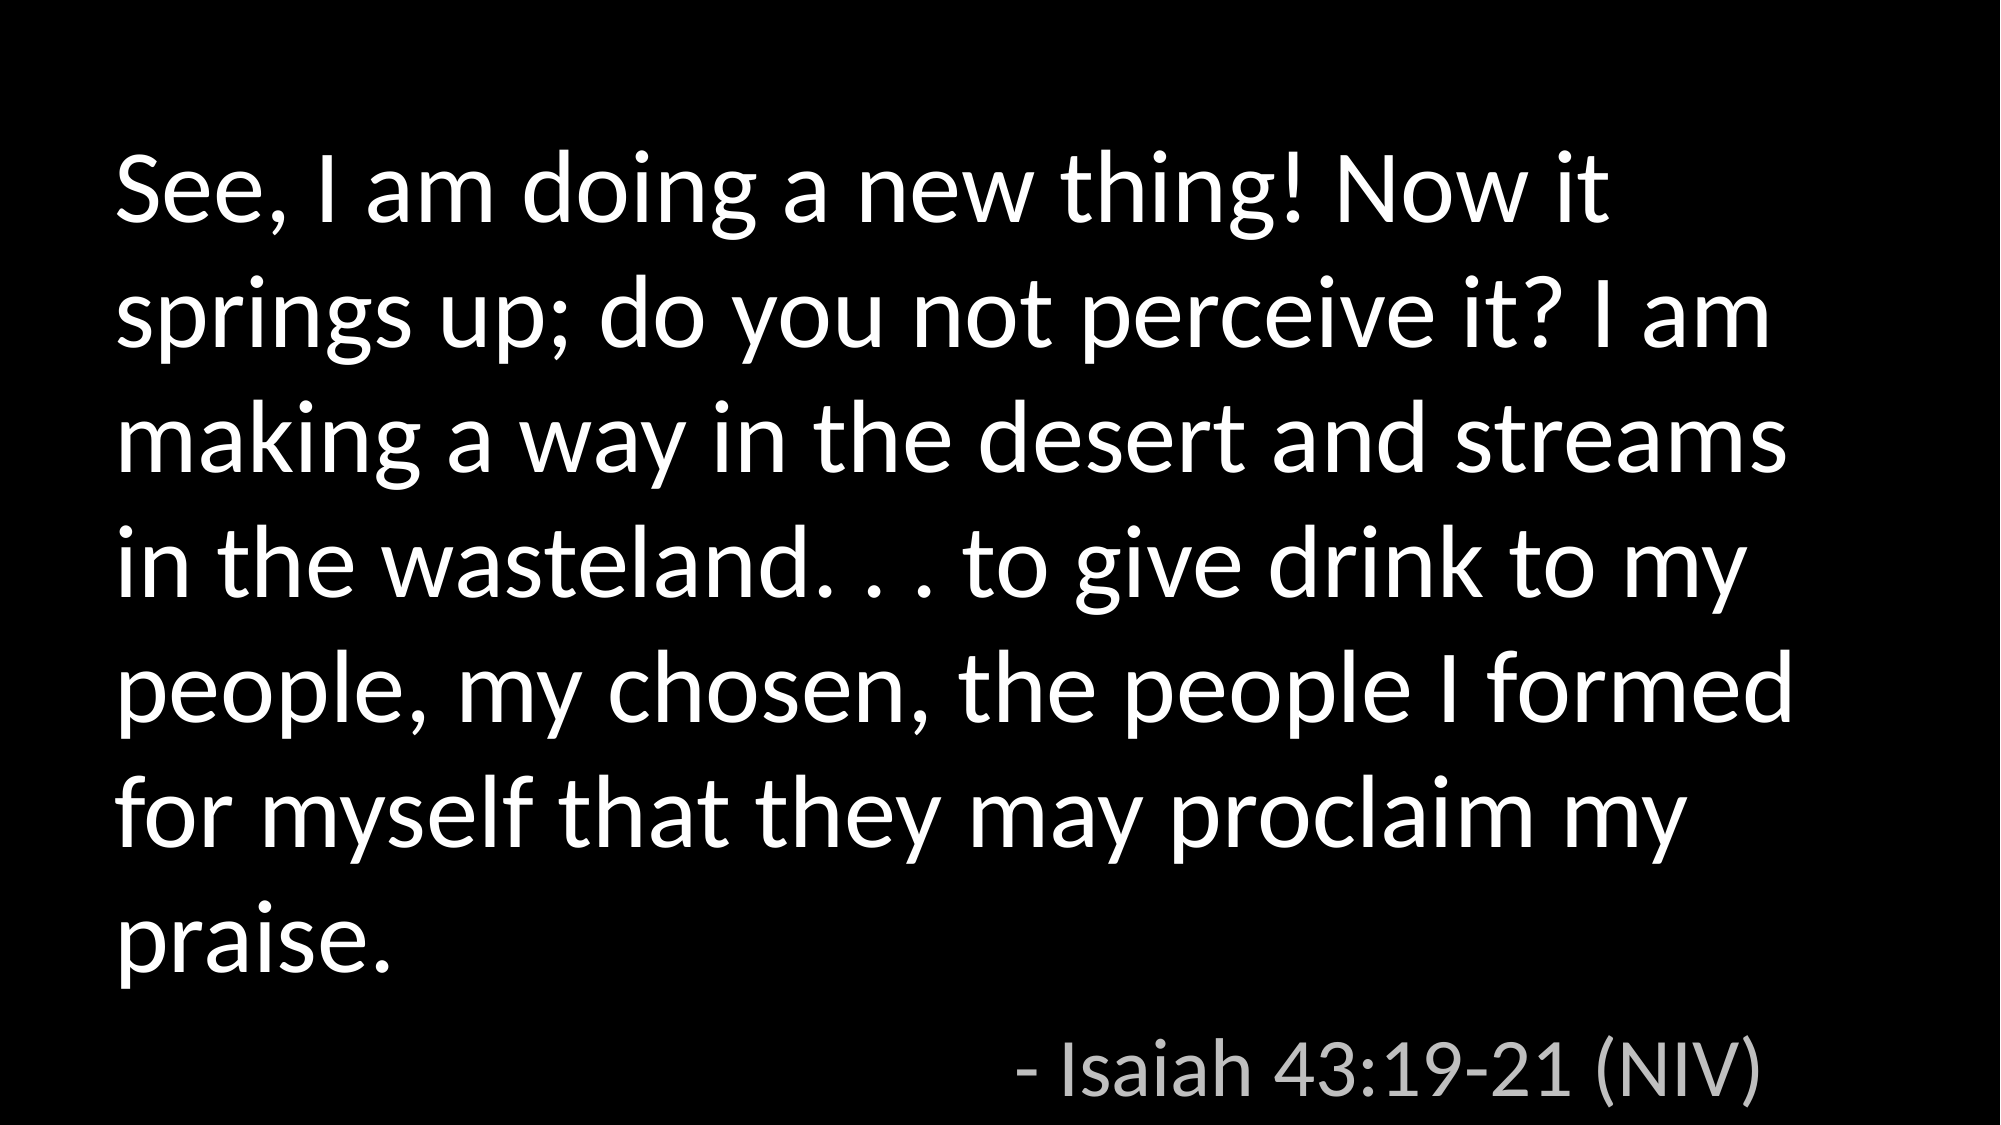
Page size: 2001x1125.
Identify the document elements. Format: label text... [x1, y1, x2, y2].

list See, I am doing a new thing! Now it springs up; do you not perceive it? I am making a way in the desert and streams in the wasteland. . . to give drink to my people, my chosen, the people I formed for myself that they may proclaim my praise. - Isaiah 43:19-21 (NIV) [99, 110, 1901, 1074]
